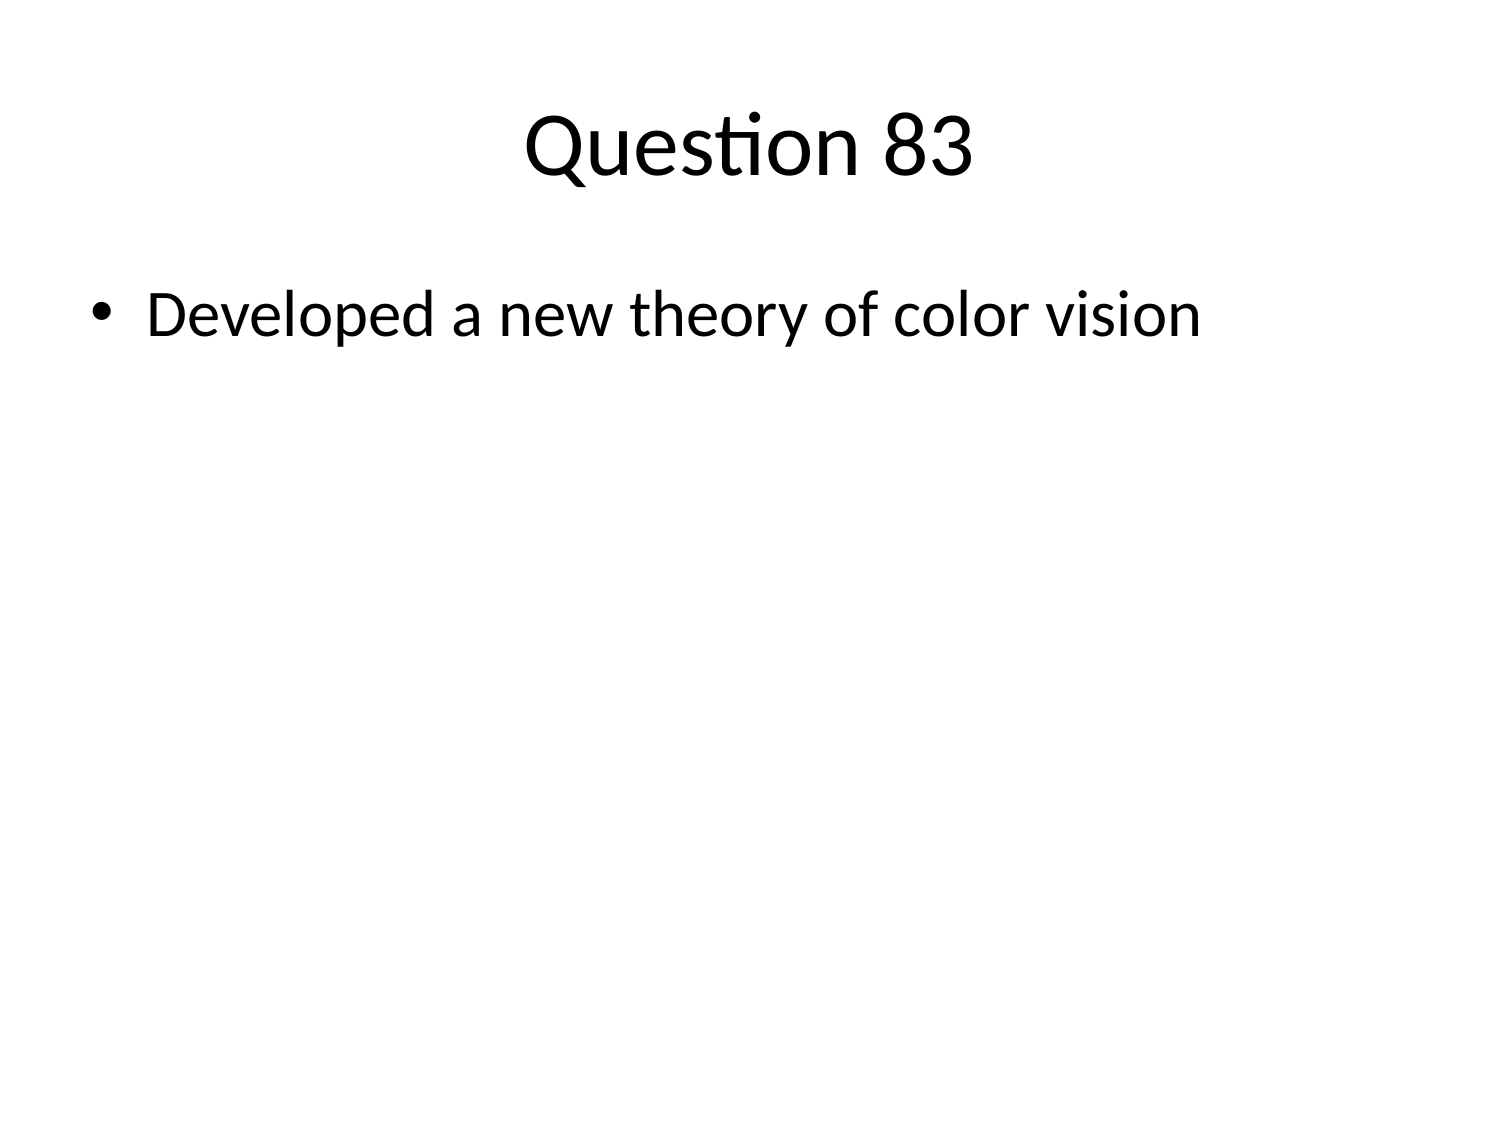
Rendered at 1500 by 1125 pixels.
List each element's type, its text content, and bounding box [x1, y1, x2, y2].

list Developed a new theory of color vision [75, 262, 1425, 1005]
title Question 83 [75, 45, 1425, 233]
